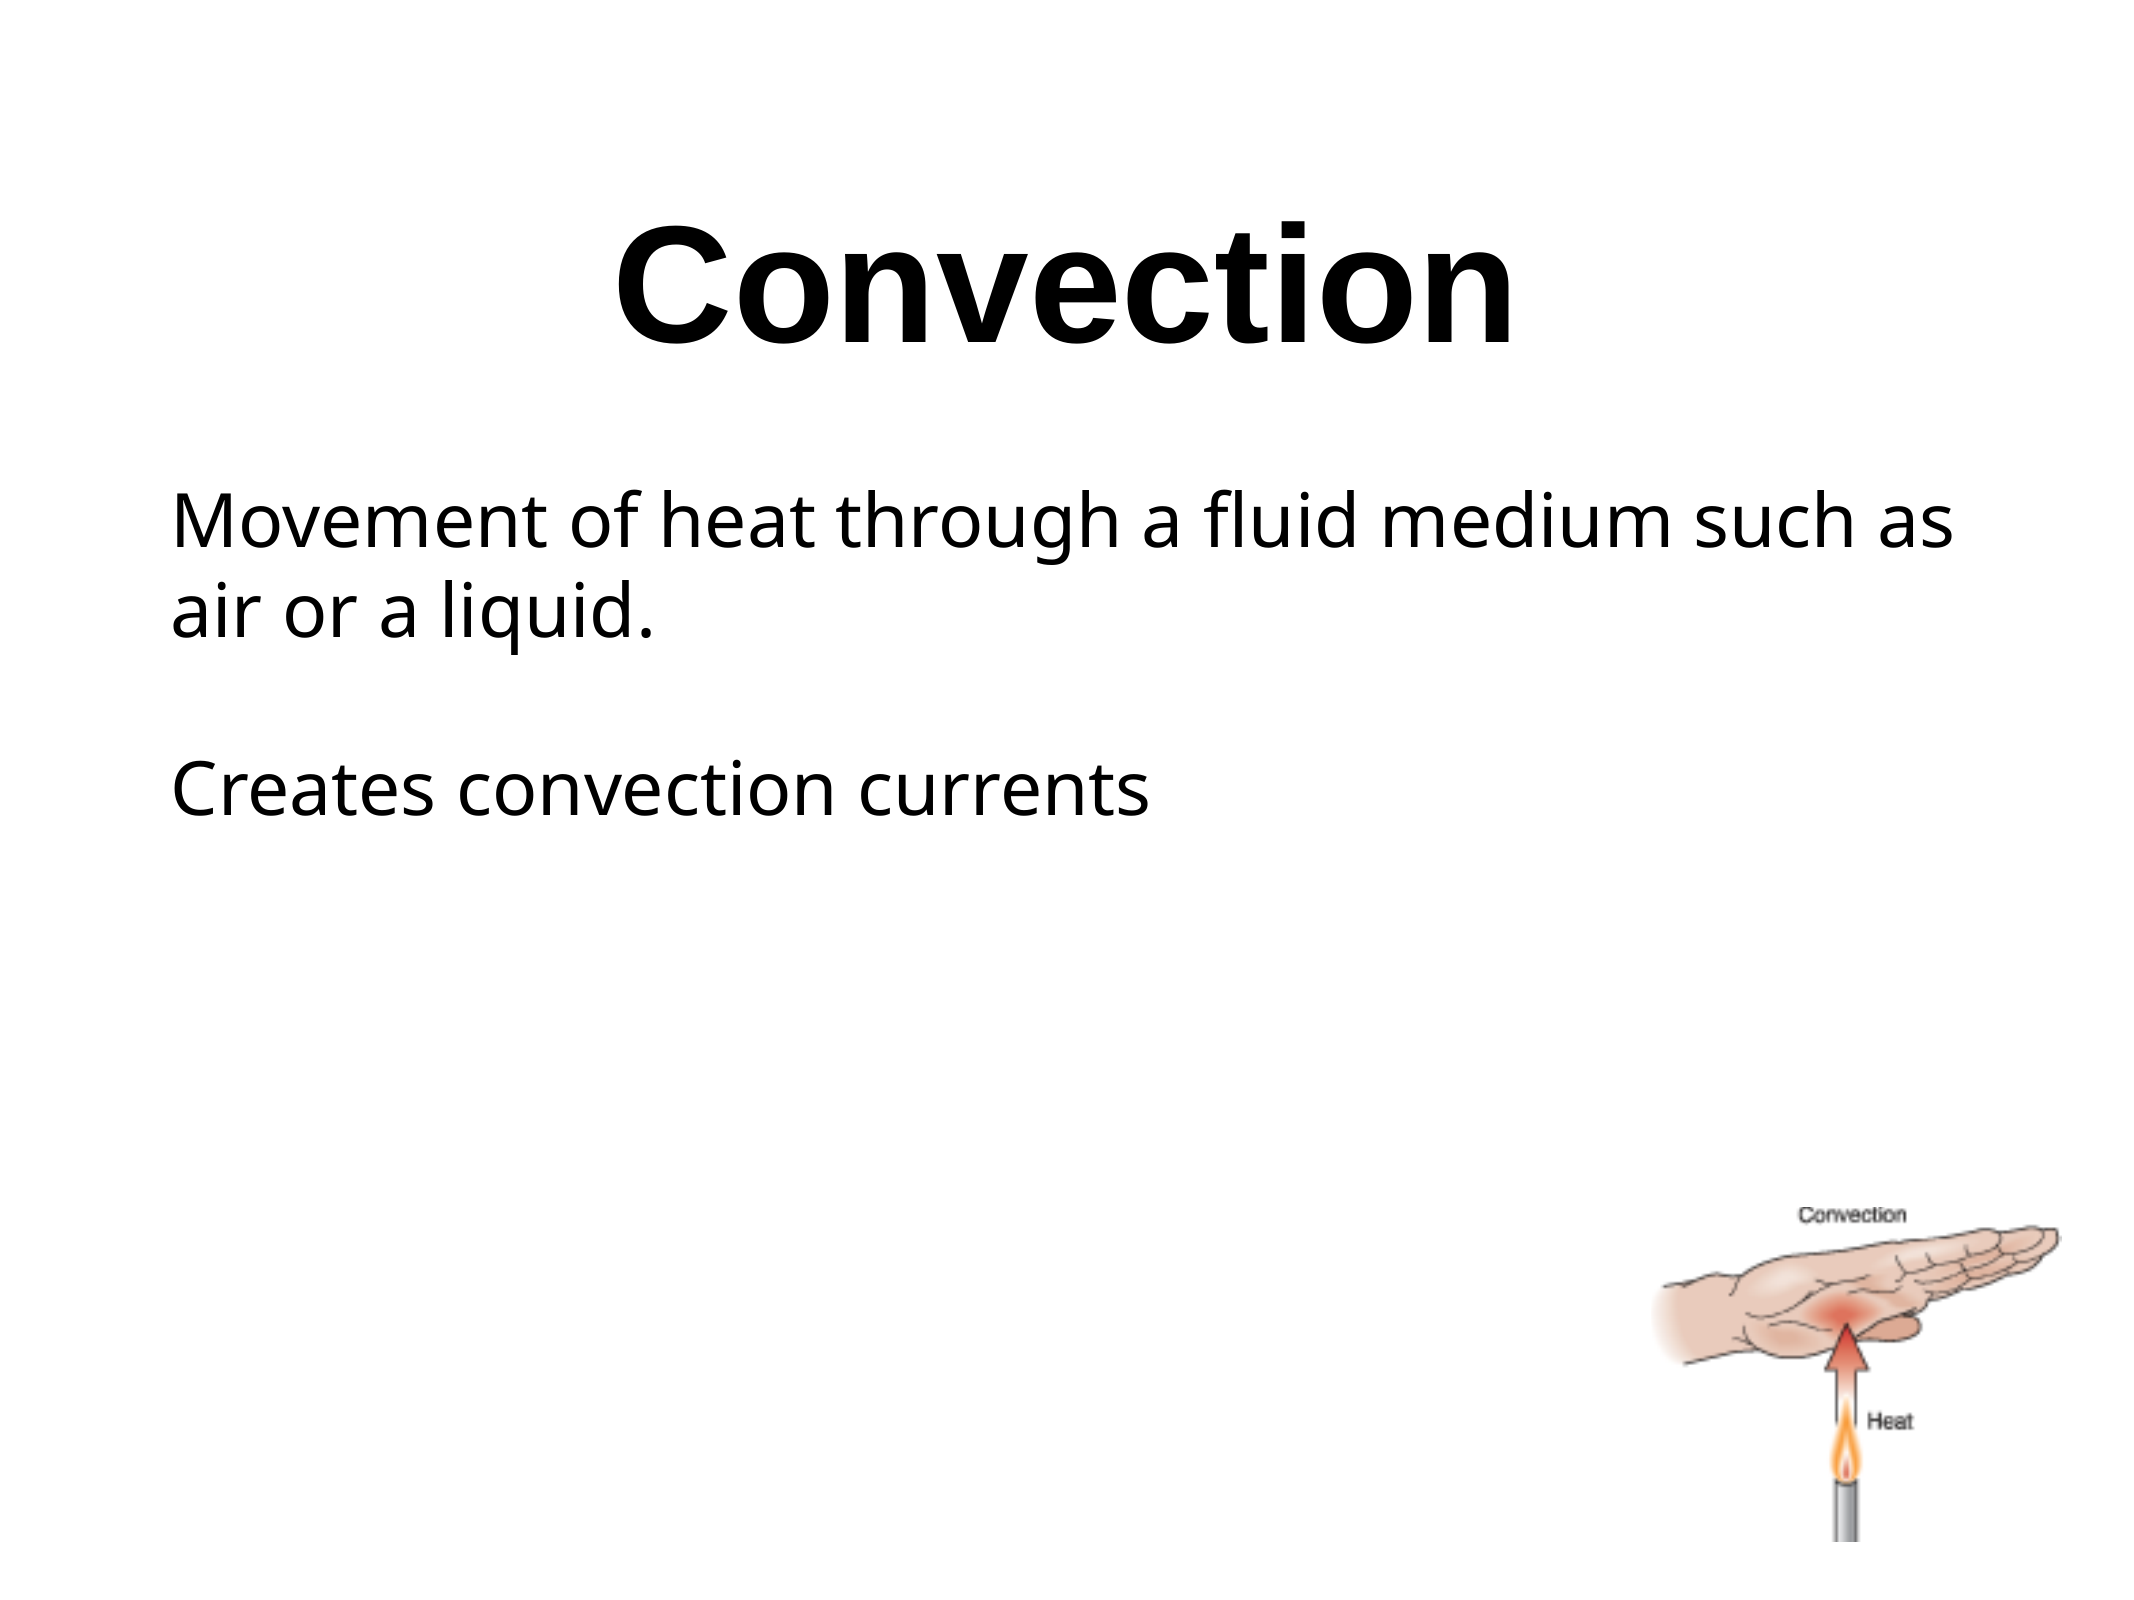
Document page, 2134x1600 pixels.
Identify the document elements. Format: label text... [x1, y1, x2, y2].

title Convection [159, 141, 1974, 410]
picture [1650, 1206, 2063, 1543]
list Movement of heat through a fluid medium such as air or a liquid. Creates convection currents [159, 461, 2079, 1221]
